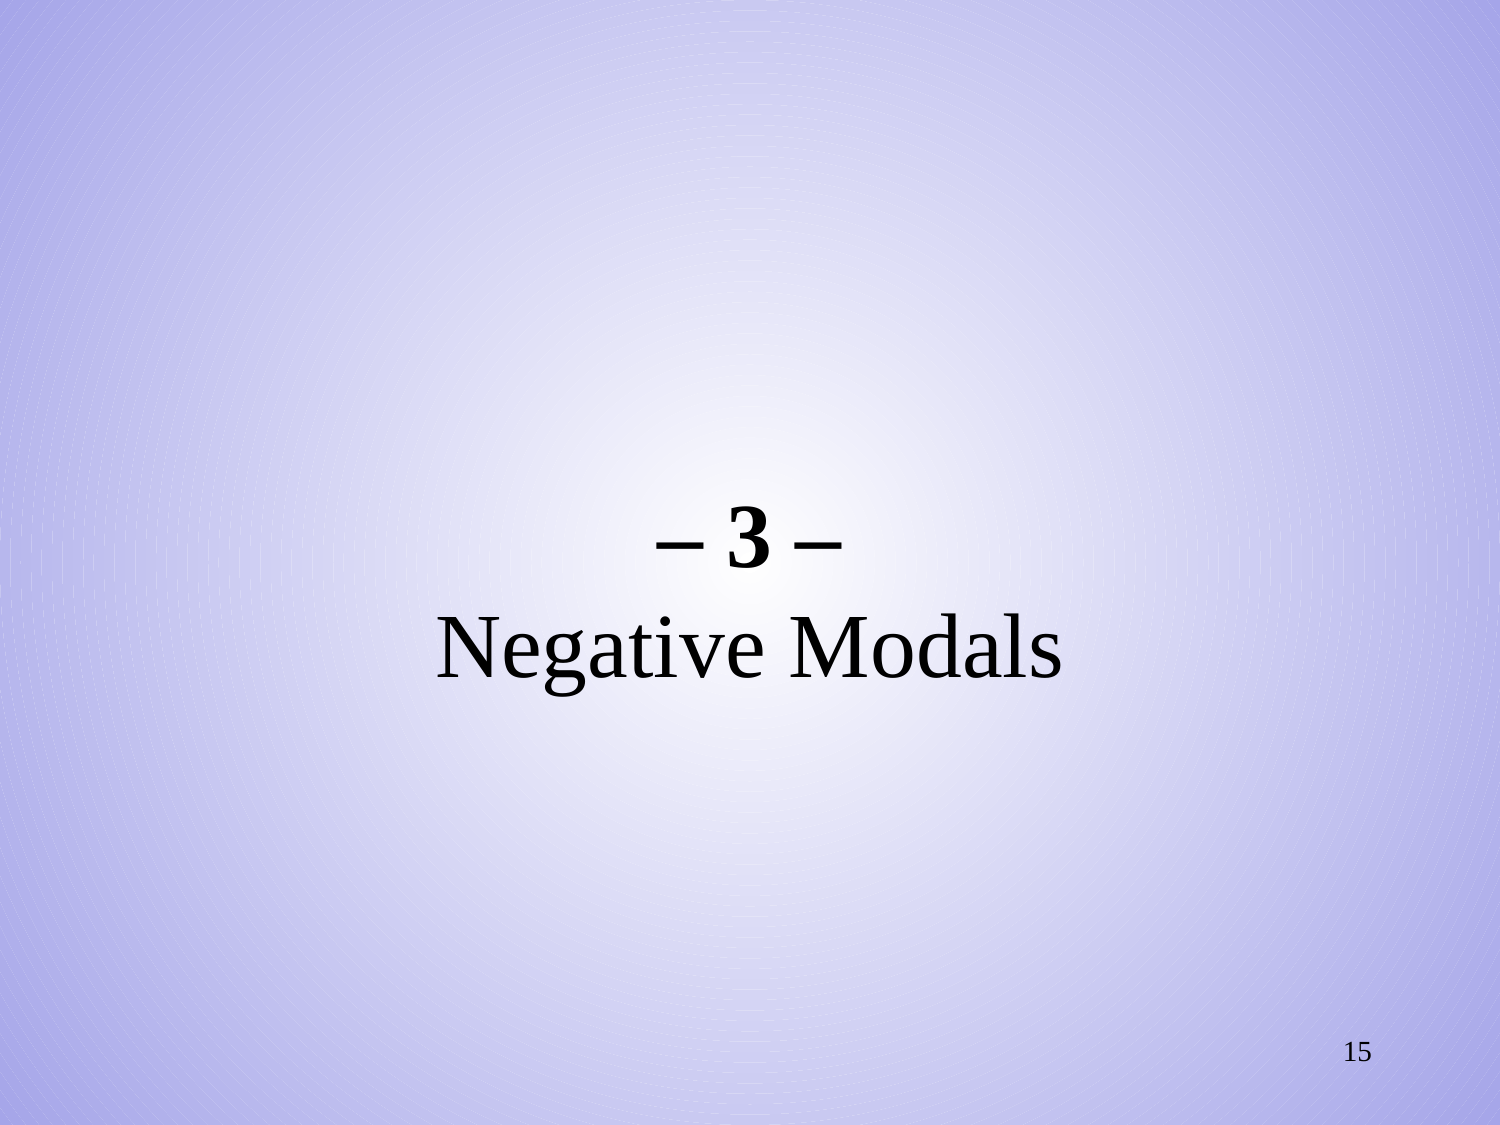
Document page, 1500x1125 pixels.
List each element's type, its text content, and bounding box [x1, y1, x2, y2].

slide_number 15 [1074, 1025, 1388, 1100]
title – 3 – Negative Modals [112, 361, 1388, 811]
